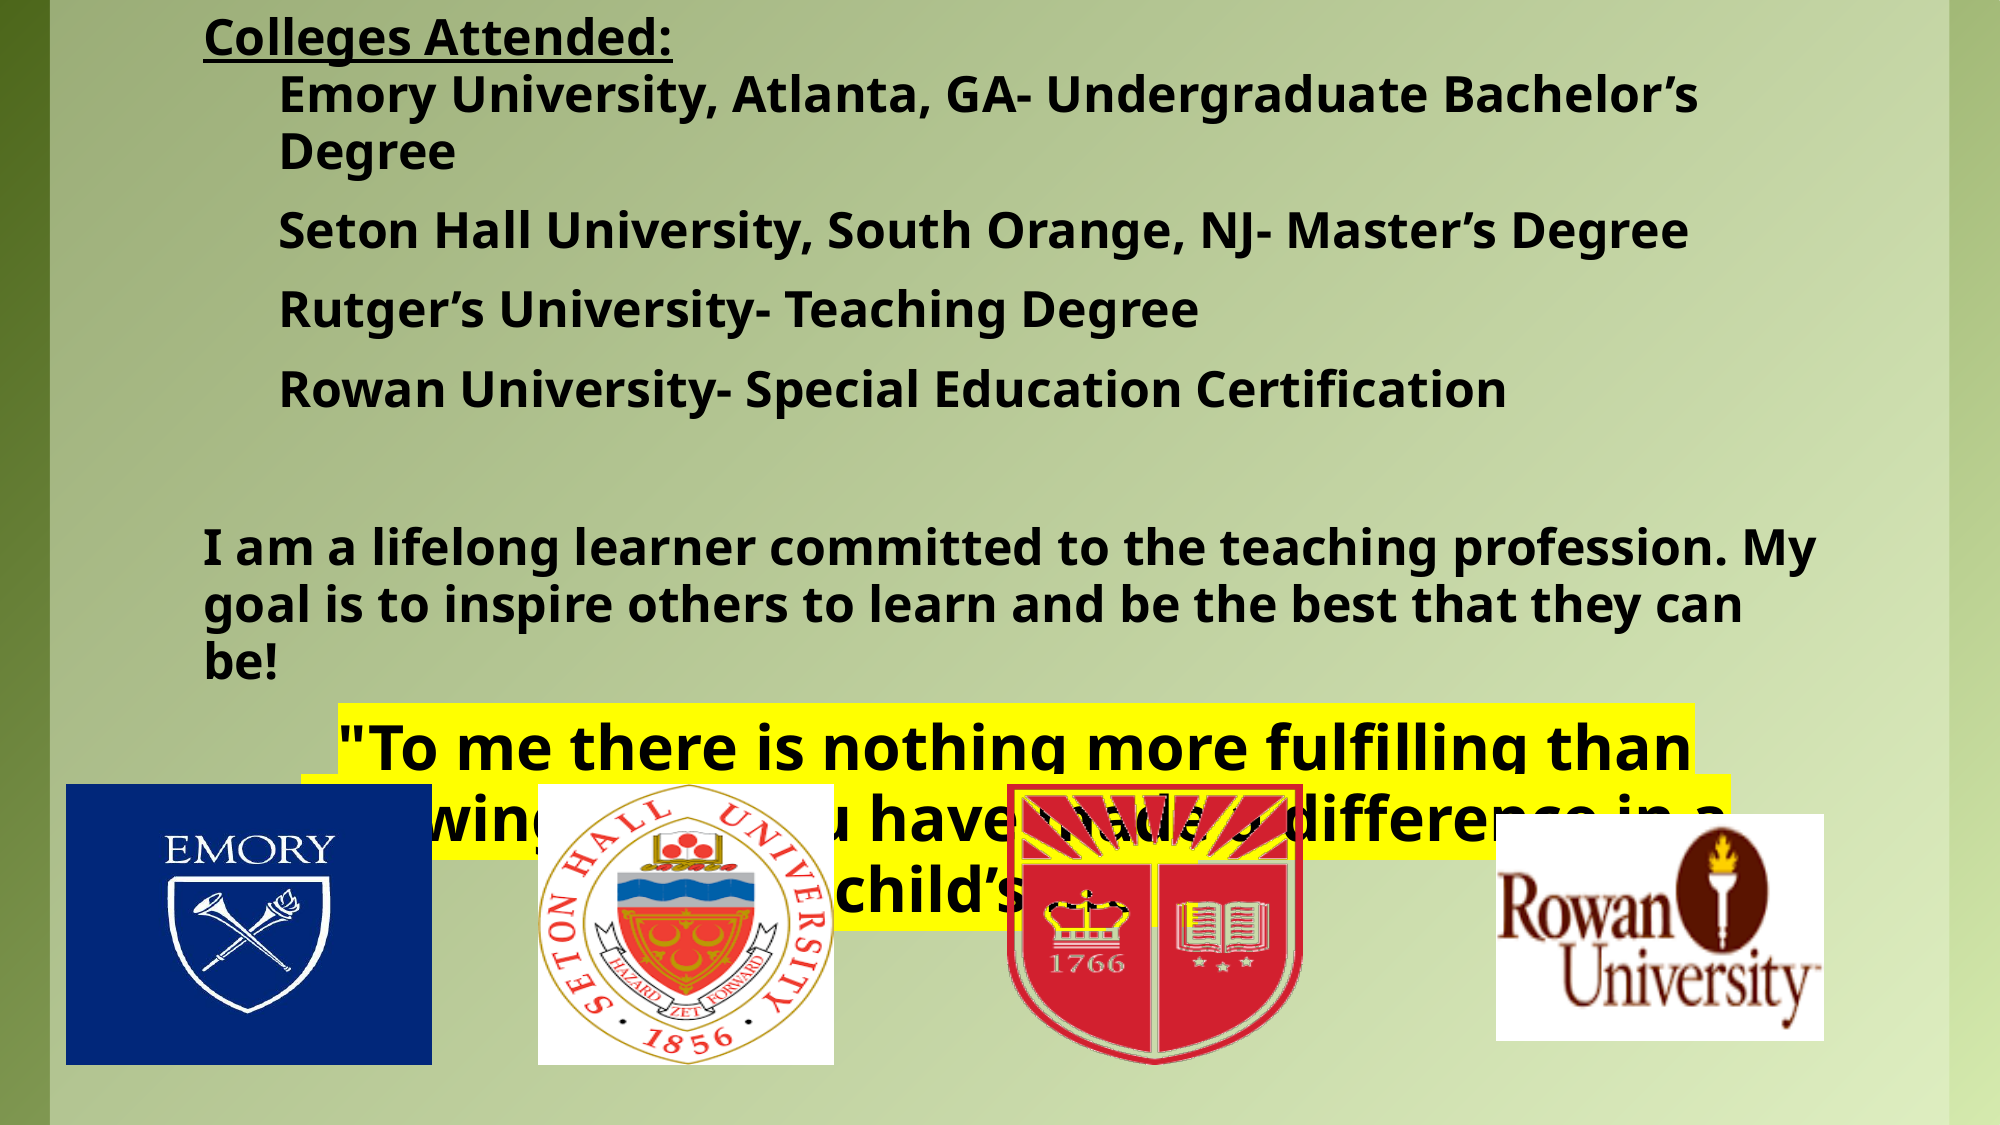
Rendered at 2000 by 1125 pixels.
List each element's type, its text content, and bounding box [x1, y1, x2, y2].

picture [1495, 814, 1824, 1042]
list Colleges Attended: Emory University, Atlanta, GA- Undergraduate Bachelor’s Degree Seton Hall University, South Orange, NJ- Master’s Degree Rutger’s University- Teaching Degree Rowan University- Special Education Certification I am a lifelong learner committed to the teaching profession. My goal is to inspire others to learn and be the best that they can be! "To me there is nothing more fulfilling than knowing that you have made a difference in a child’s life. “ [183, 0, 1850, 721]
picture [1007, 784, 1303, 1066]
picture [66, 784, 432, 1066]
picture [538, 784, 834, 1066]
